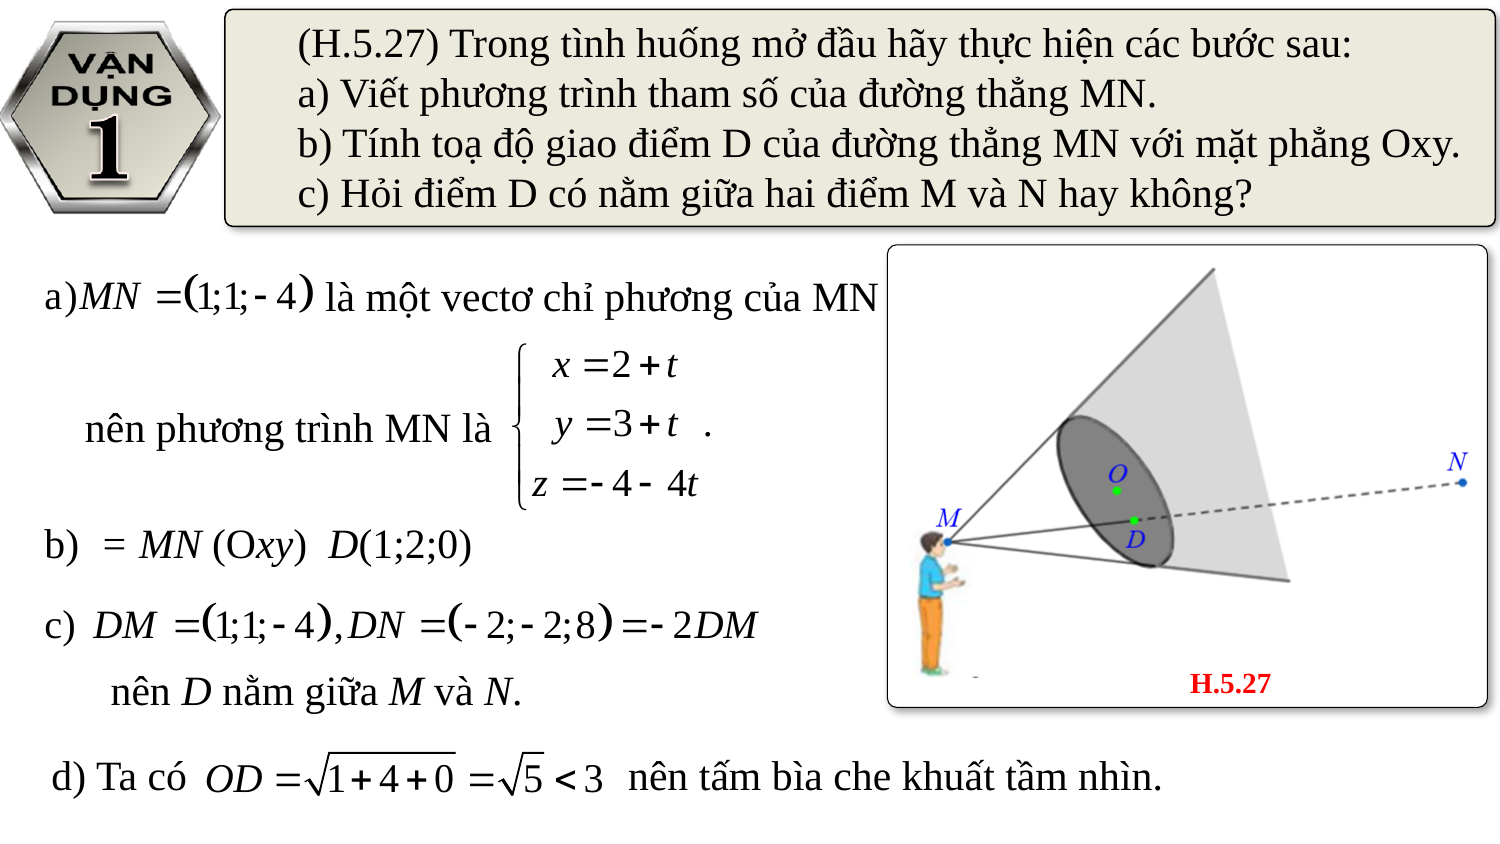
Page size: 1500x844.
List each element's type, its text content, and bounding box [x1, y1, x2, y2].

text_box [34, 741, 1181, 808]
text_box nên D nằm giữa M và N. [95, 672, 538, 722]
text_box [887, 244, 1488, 709]
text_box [69, 334, 718, 522]
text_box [38, 591, 771, 663]
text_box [0, 8, 1496, 227]
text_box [38, 261, 908, 334]
